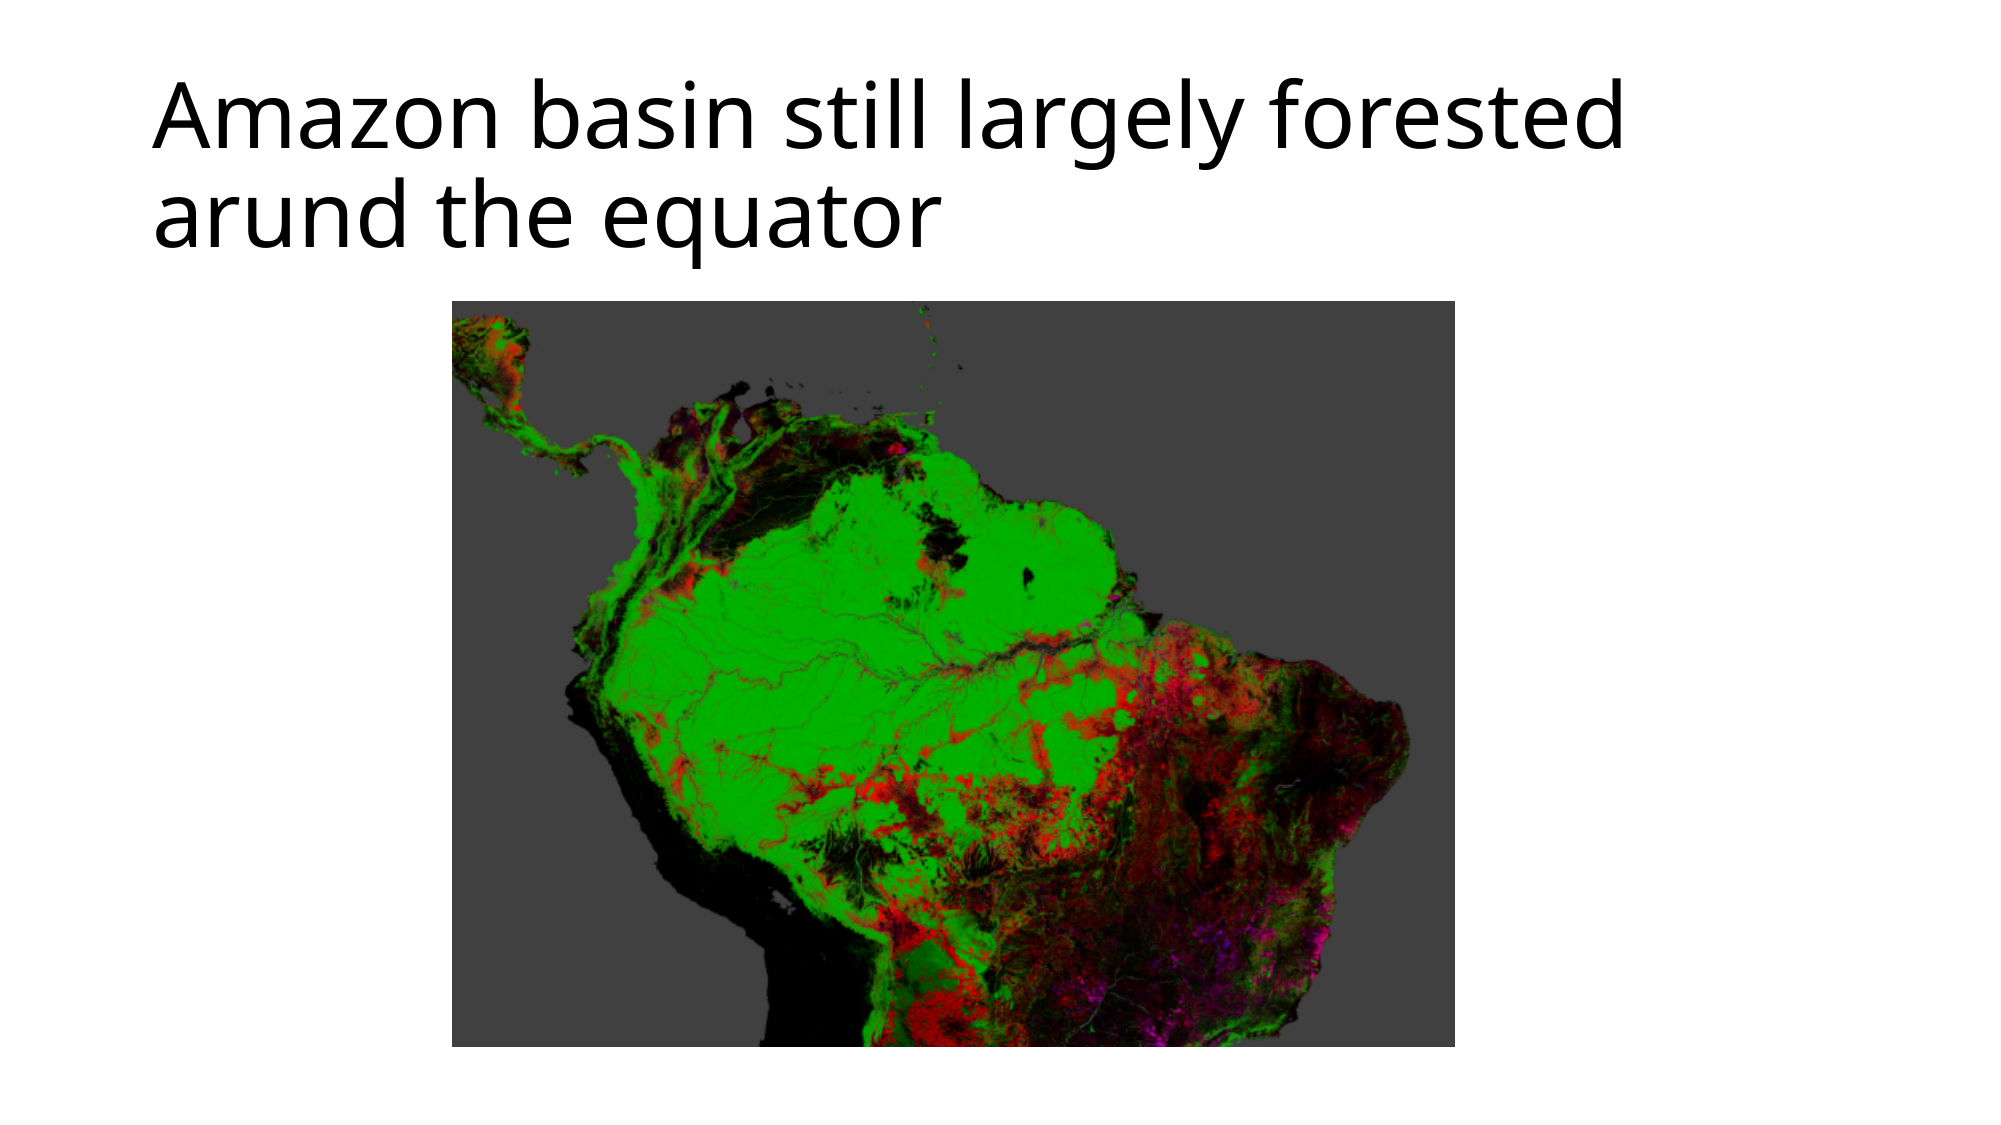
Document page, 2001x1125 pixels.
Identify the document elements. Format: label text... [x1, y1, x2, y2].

picture [452, 301, 1455, 1047]
title Amazon basin still largely forested arund the equator [137, 59, 1863, 278]
